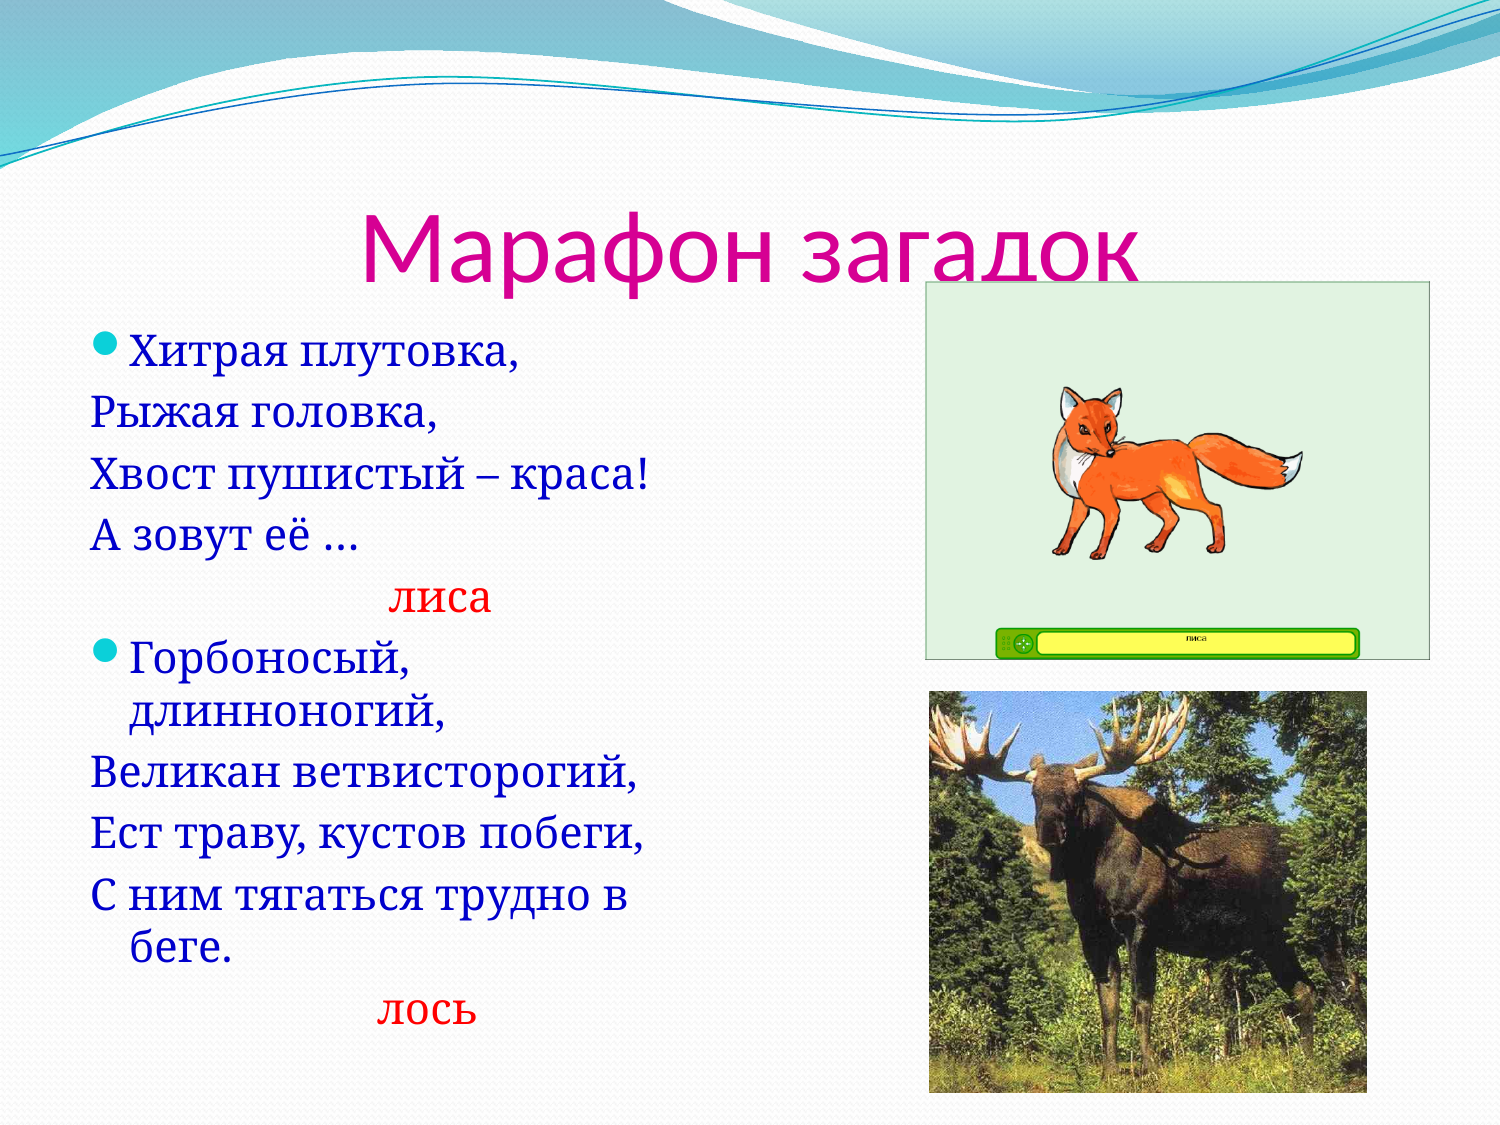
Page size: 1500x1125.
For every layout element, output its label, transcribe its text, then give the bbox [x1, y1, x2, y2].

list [925, 280, 1430, 660]
list Хитрая плутовка, Рыжая головка, Хвост пушистый – краса! А зовут её … лиса Горбоносый, длинноногий, Великан ветвисторогий, Ест траву, кустов побеги, С ним тягаться трудно в беге. лось [75, 314, 738, 1043]
picture [929, 691, 1367, 1093]
title Марафон загадок [75, 115, 1425, 303]
